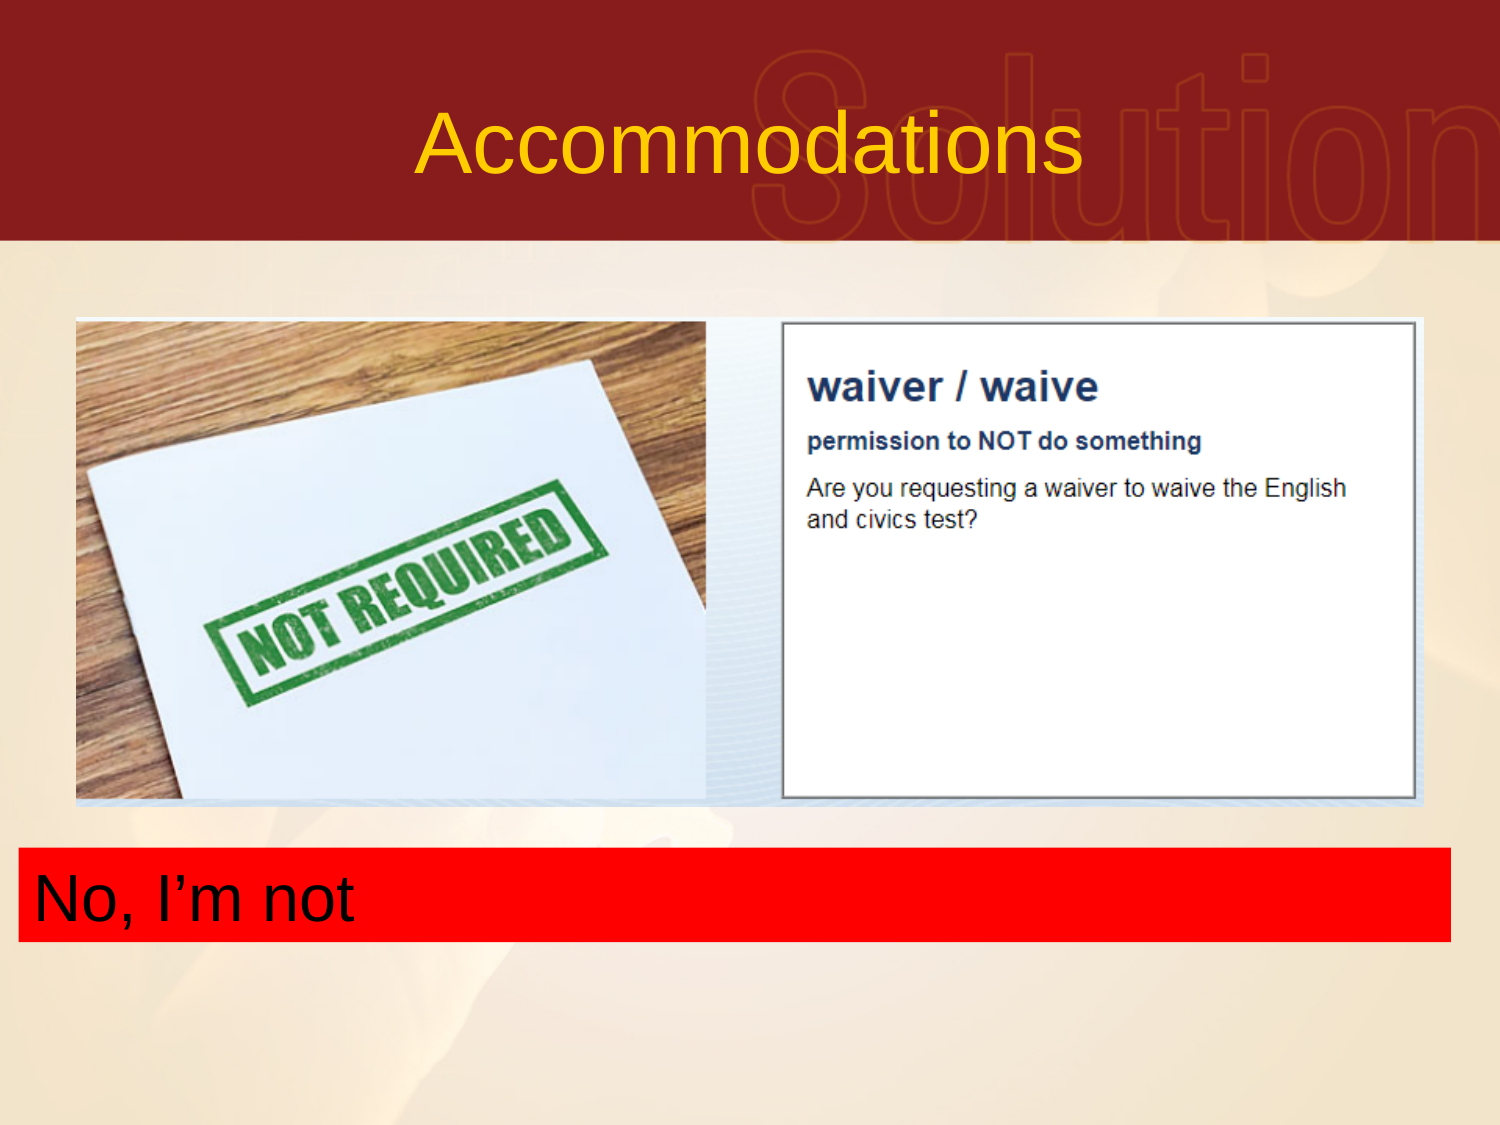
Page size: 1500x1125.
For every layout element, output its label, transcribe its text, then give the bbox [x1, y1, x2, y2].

picture [0, 0, 1500, 1125]
title Accommodations [75, 45, 1425, 233]
text_box No, I’m not [18, 847, 1451, 943]
